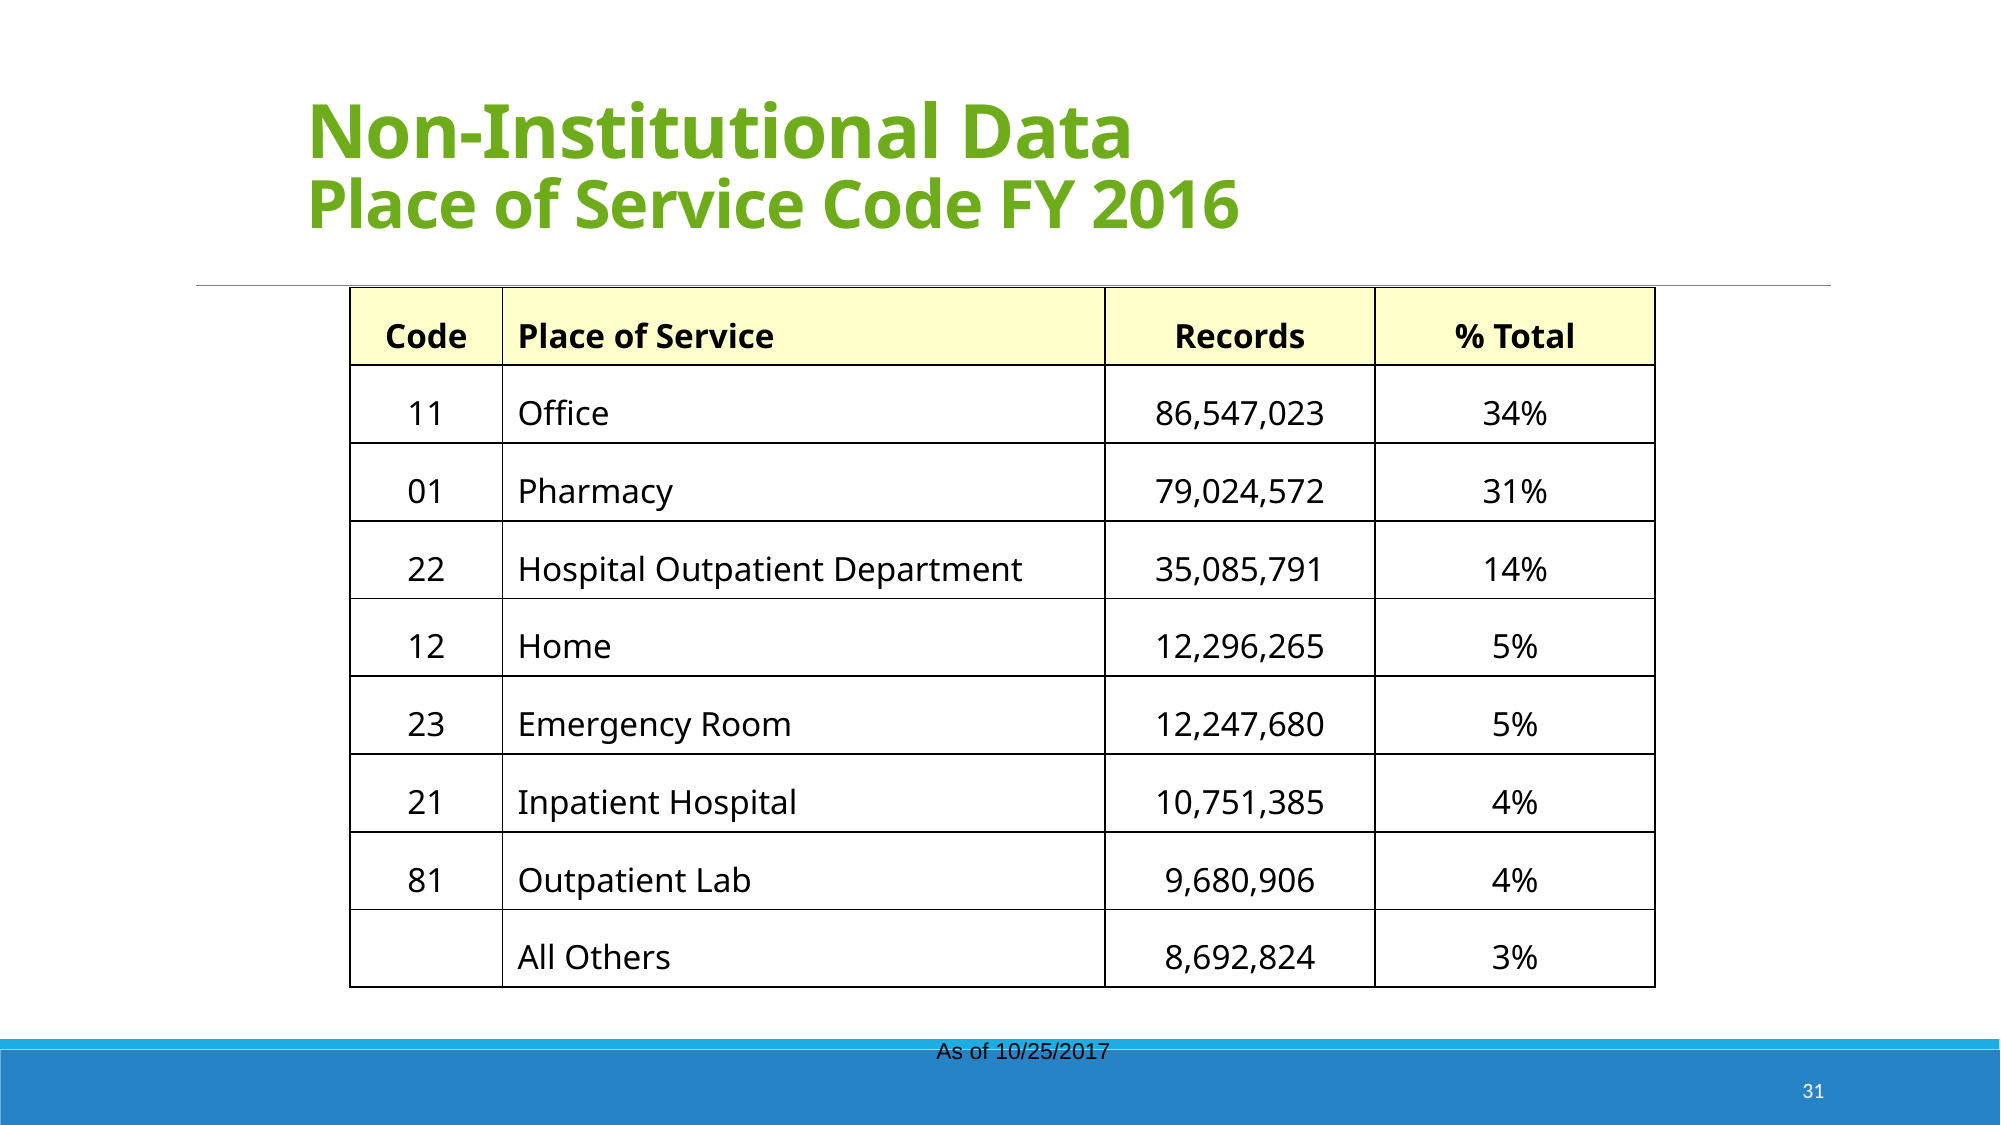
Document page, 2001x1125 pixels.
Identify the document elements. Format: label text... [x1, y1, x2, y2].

table_cell Outpatient Lab [503, 833, 1104, 909]
table_cell All Others [503, 910, 1104, 986]
table_header Place of Service [503, 288, 1104, 364]
table_cell Inpatient Hospital [503, 755, 1104, 831]
table_cell 21 [351, 755, 502, 831]
table_cell 22 [351, 522, 502, 598]
table_cell 86,547,023 [1106, 366, 1374, 442]
title Non-Institutional Data Place of Service Code FY 2016 [291, 50, 1750, 250]
table_cell 79,024,572 [1106, 444, 1374, 520]
table_cell 5% [1376, 599, 1654, 675]
table_cell 8,692,824 [1106, 910, 1374, 986]
table_cell 5% [1376, 677, 1654, 753]
table_cell 01 [351, 444, 502, 520]
table_cell 31% [1376, 444, 1654, 520]
text_box As of 10/25/2017 [921, 1029, 1126, 1072]
table_cell 23 [351, 677, 502, 753]
table_cell Emergency Room [503, 677, 1104, 753]
table_cell 4% [1376, 833, 1654, 909]
table_cell 35,085,791 [1106, 522, 1374, 598]
table_cell Home [503, 599, 1104, 675]
table_cell Hospital Outpatient Department [503, 522, 1104, 598]
table_cell Pharmacy [503, 444, 1104, 520]
table_cell 34% [1376, 366, 1654, 442]
table_cell 12,247,680 [1106, 677, 1374, 753]
table_cell 12 [351, 599, 502, 675]
table_cell Office [503, 366, 1104, 442]
table_cell 11 [351, 366, 502, 442]
table_header Code [351, 288, 502, 364]
table_cell 10,751,385 [1106, 755, 1374, 831]
table_cell 12,296,265 [1106, 599, 1374, 675]
table_cell 14% [1376, 522, 1654, 598]
table_cell [351, 910, 502, 986]
table_cell 3% [1376, 910, 1654, 986]
slide_number 31 [1624, 1059, 1840, 1120]
table_cell 81 [351, 833, 502, 909]
table_header % Total [1376, 288, 1654, 364]
table_cell 9,680,906 [1106, 833, 1374, 909]
table_cell 4% [1376, 755, 1654, 831]
table_header Records [1106, 288, 1374, 364]
